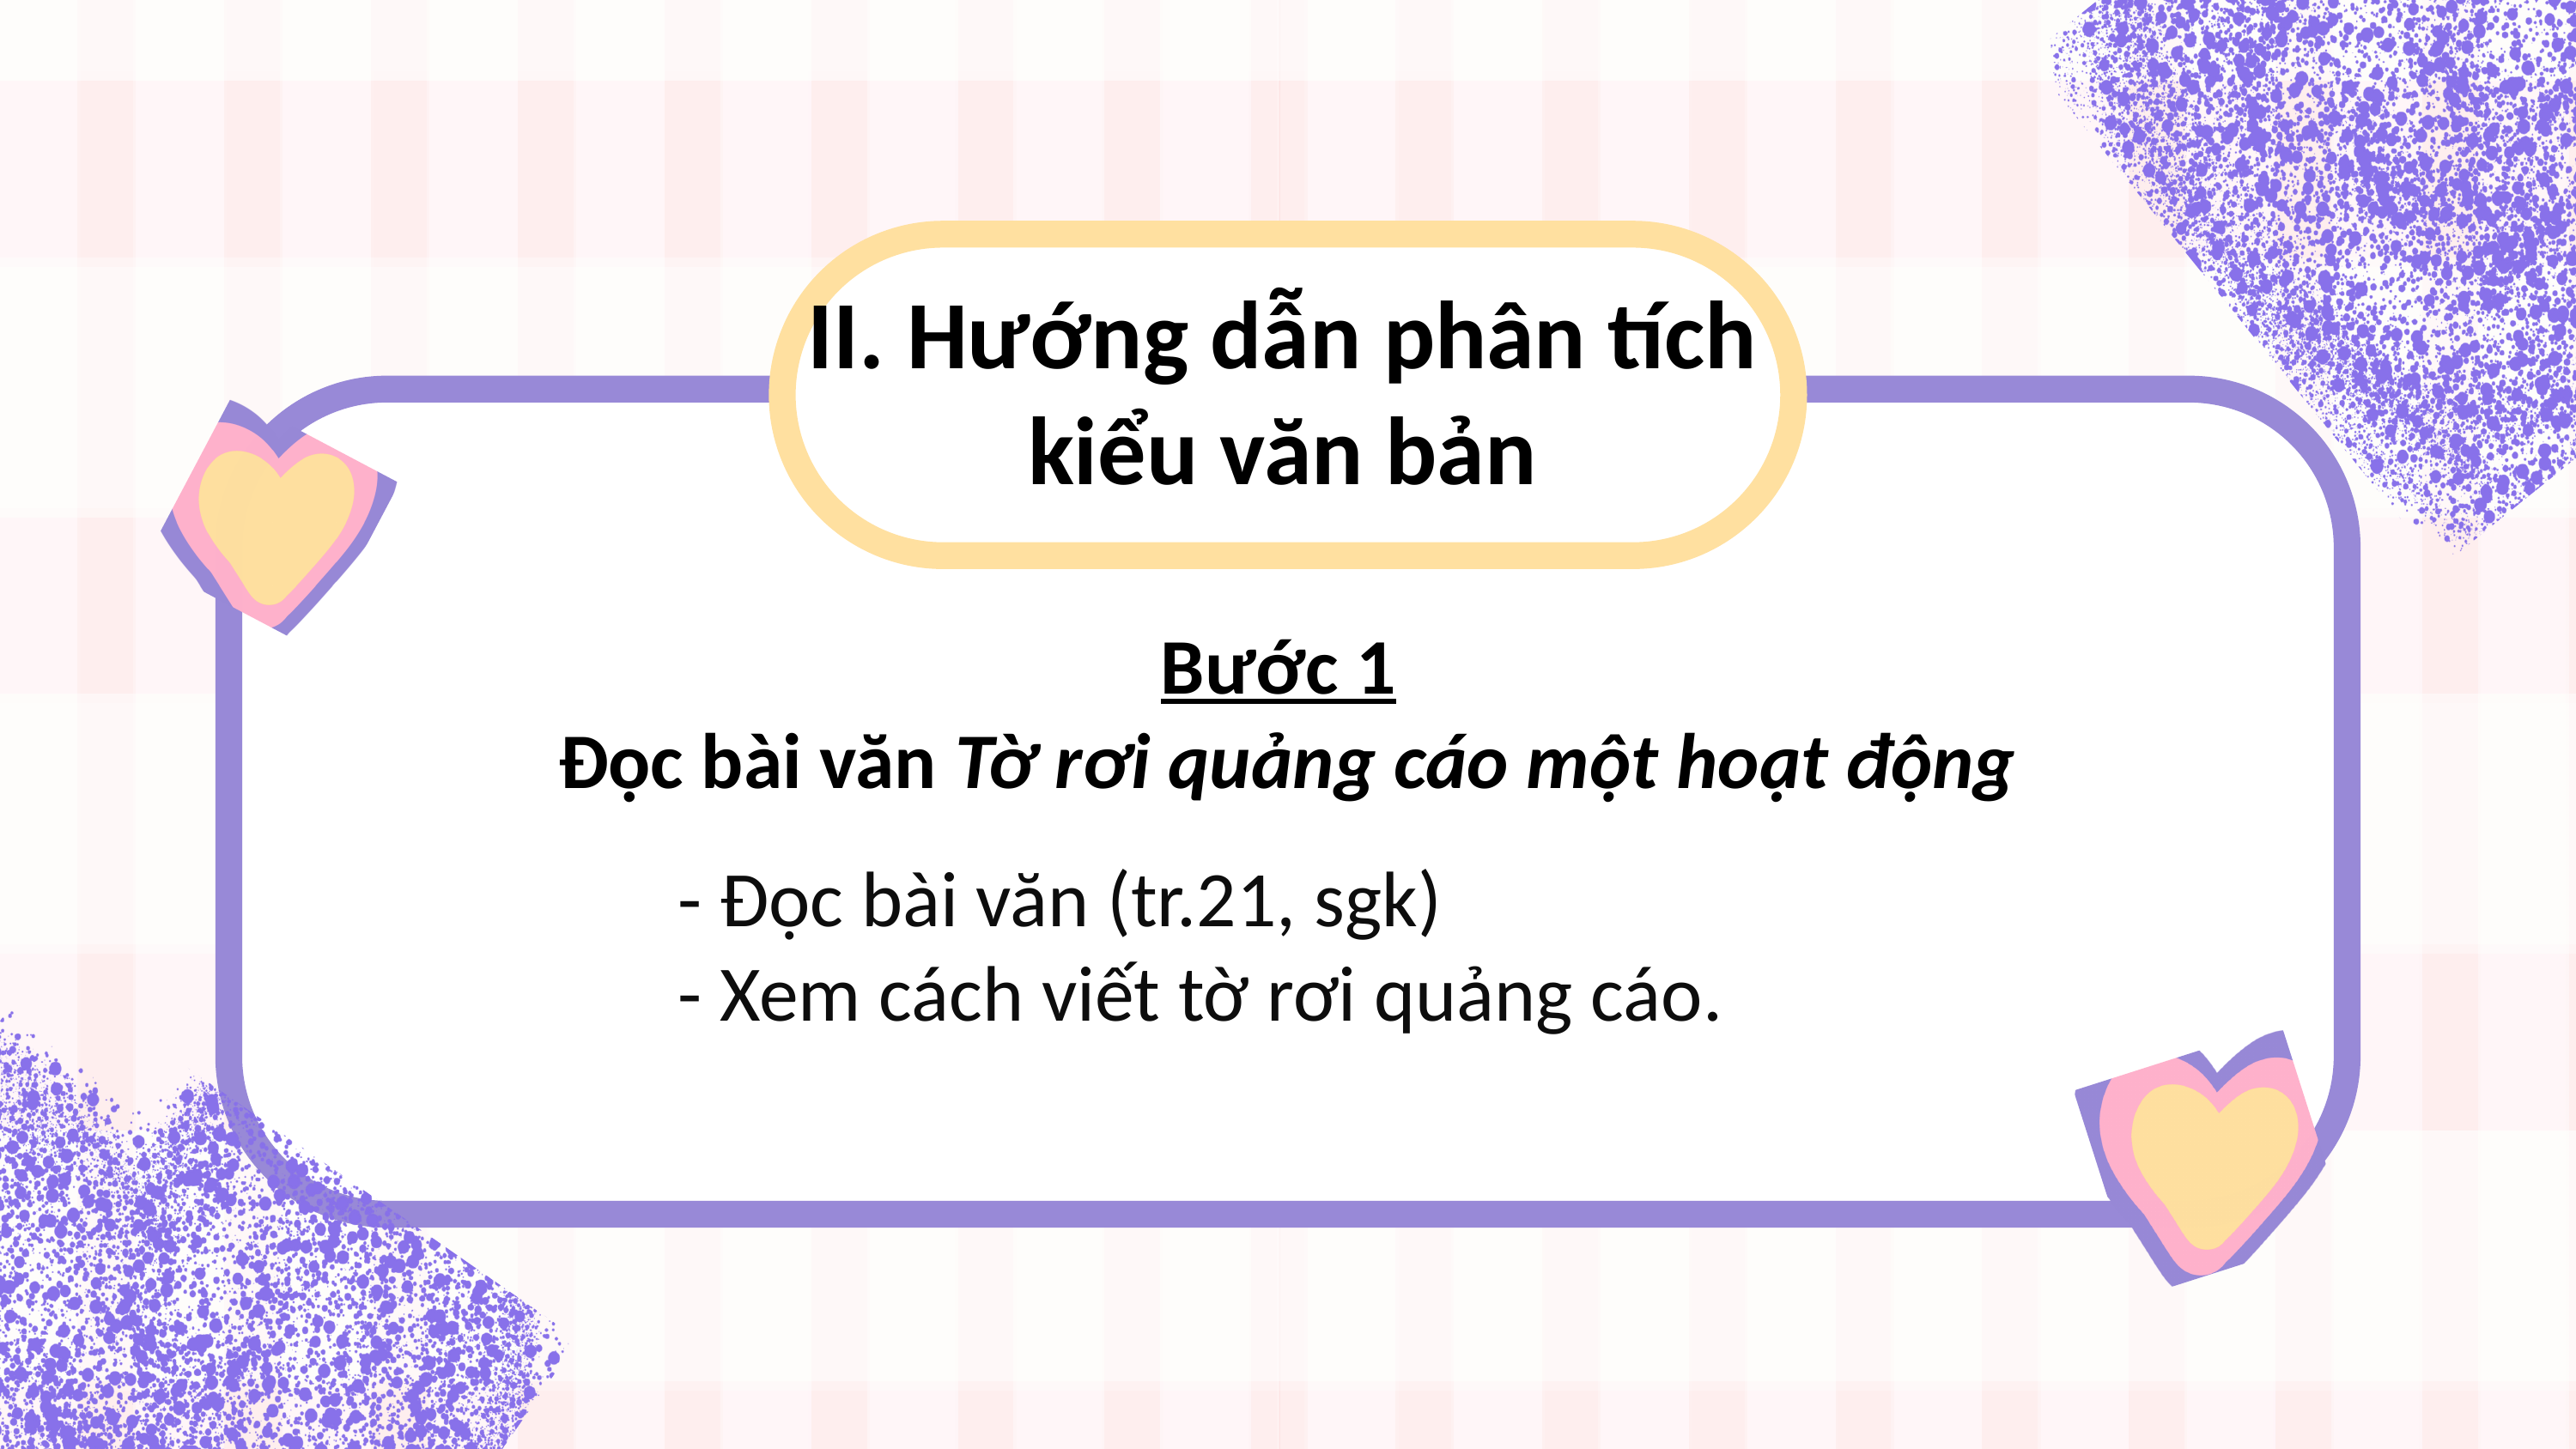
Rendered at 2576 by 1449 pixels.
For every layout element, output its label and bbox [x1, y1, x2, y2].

text_box [781, 233, 1795, 556]
text_box [0, 0, 2576, 1449]
text_box [228, 388, 2348, 1215]
